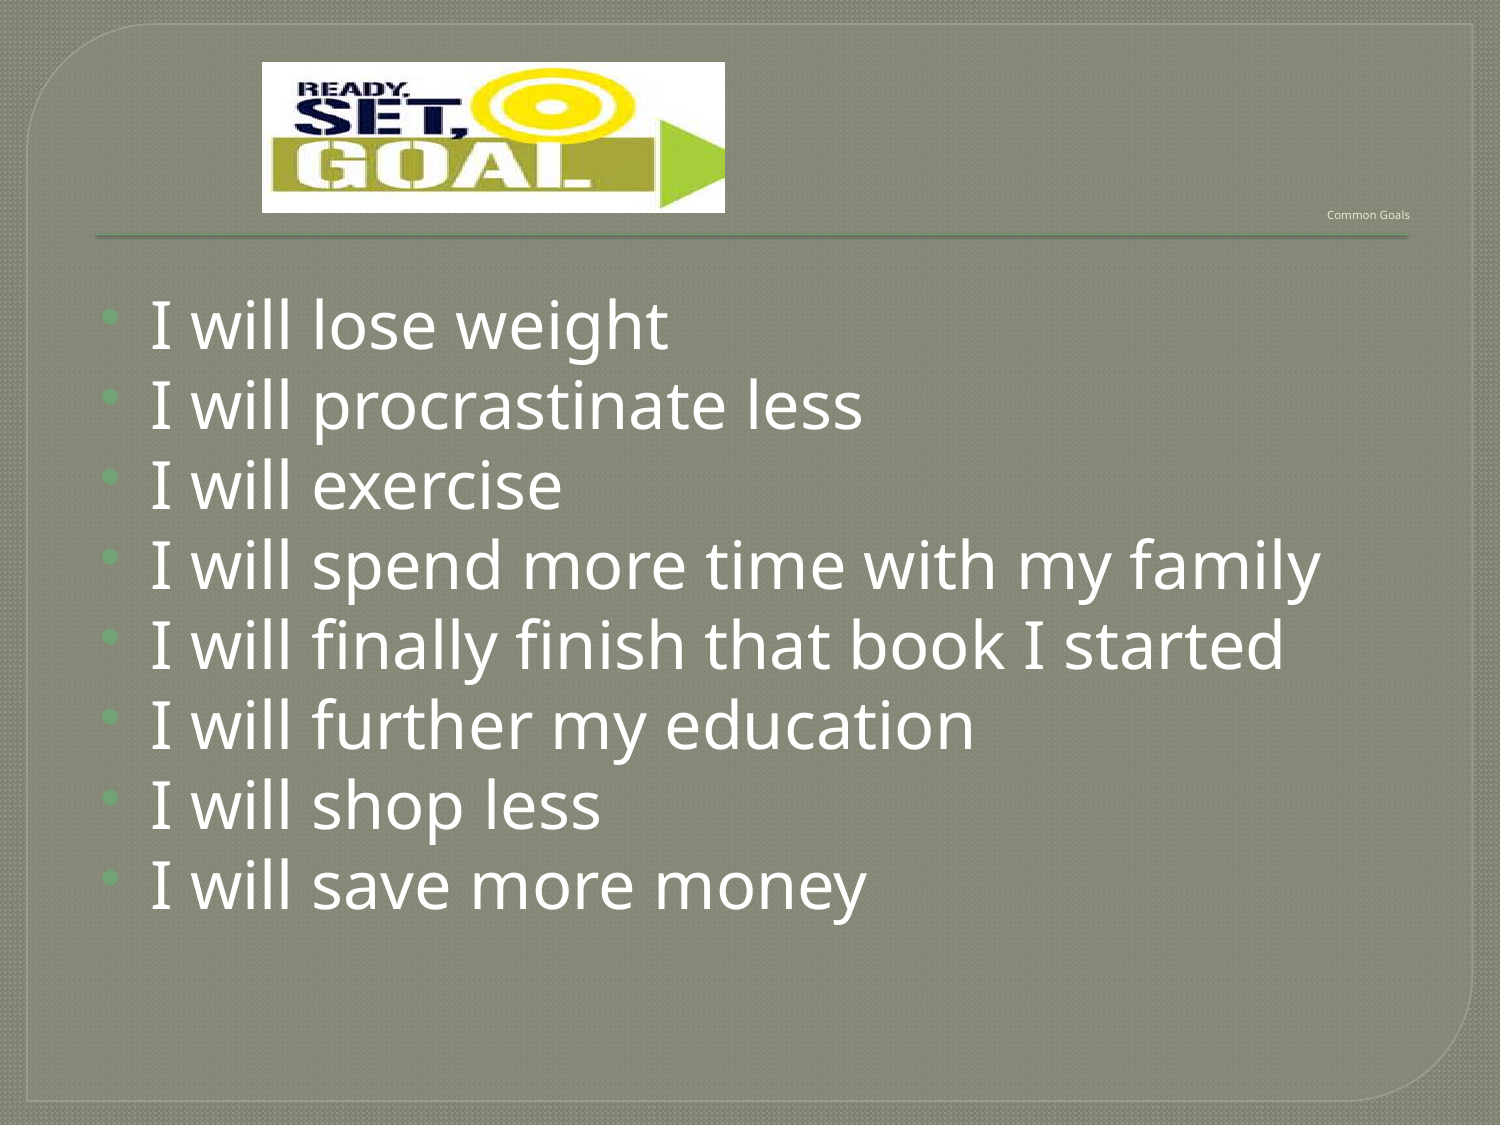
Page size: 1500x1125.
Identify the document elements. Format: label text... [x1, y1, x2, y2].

list I will lose weight I will procrastinate less I will exercise I will spend more time with my family I will finally finish that book I started I will further my education I will shop less I will save more money [87, 275, 1438, 1018]
picture [262, 62, 726, 213]
title Common Goals [75, 41, 1425, 230]
